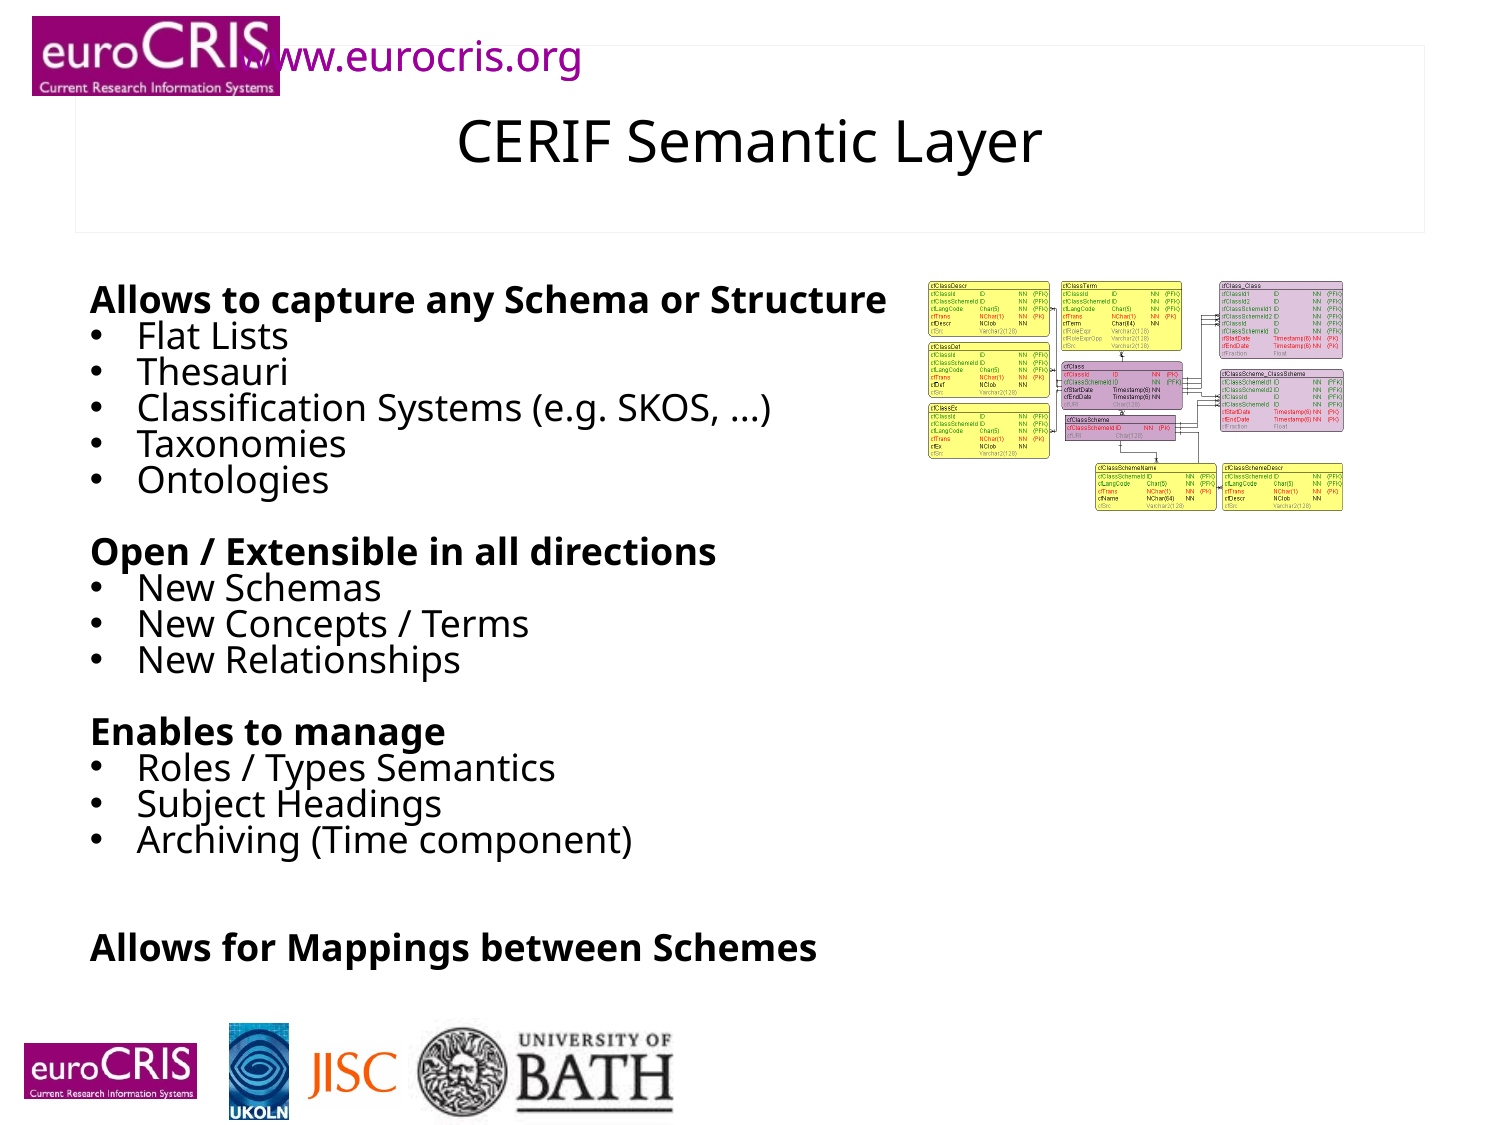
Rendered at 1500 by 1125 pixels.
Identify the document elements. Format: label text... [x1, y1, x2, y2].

picture [302, 1042, 402, 1109]
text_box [31, 16, 551, 96]
title CERIF Semantic Layer [75, 45, 1425, 233]
picture [229, 1029, 289, 1120]
picture [24, 1043, 197, 1099]
picture [927, 280, 1384, 537]
text_box www.eurocris.org [555, 22, 598, 87]
text_box Allows to capture any Schema or Structure Flat Lists Thesauri Classification Systems (e.g. SKOS, ...) Taxonomies Ontologies Open / Extensible in all directions New Schemas New Concepts / Terms New Relationships Enables to manage Roles / Types Semantics Subject Headings Archiving (Time component) Allows for Mappings between Schemes [74, 277, 1425, 976]
picture [408, 1018, 674, 1125]
